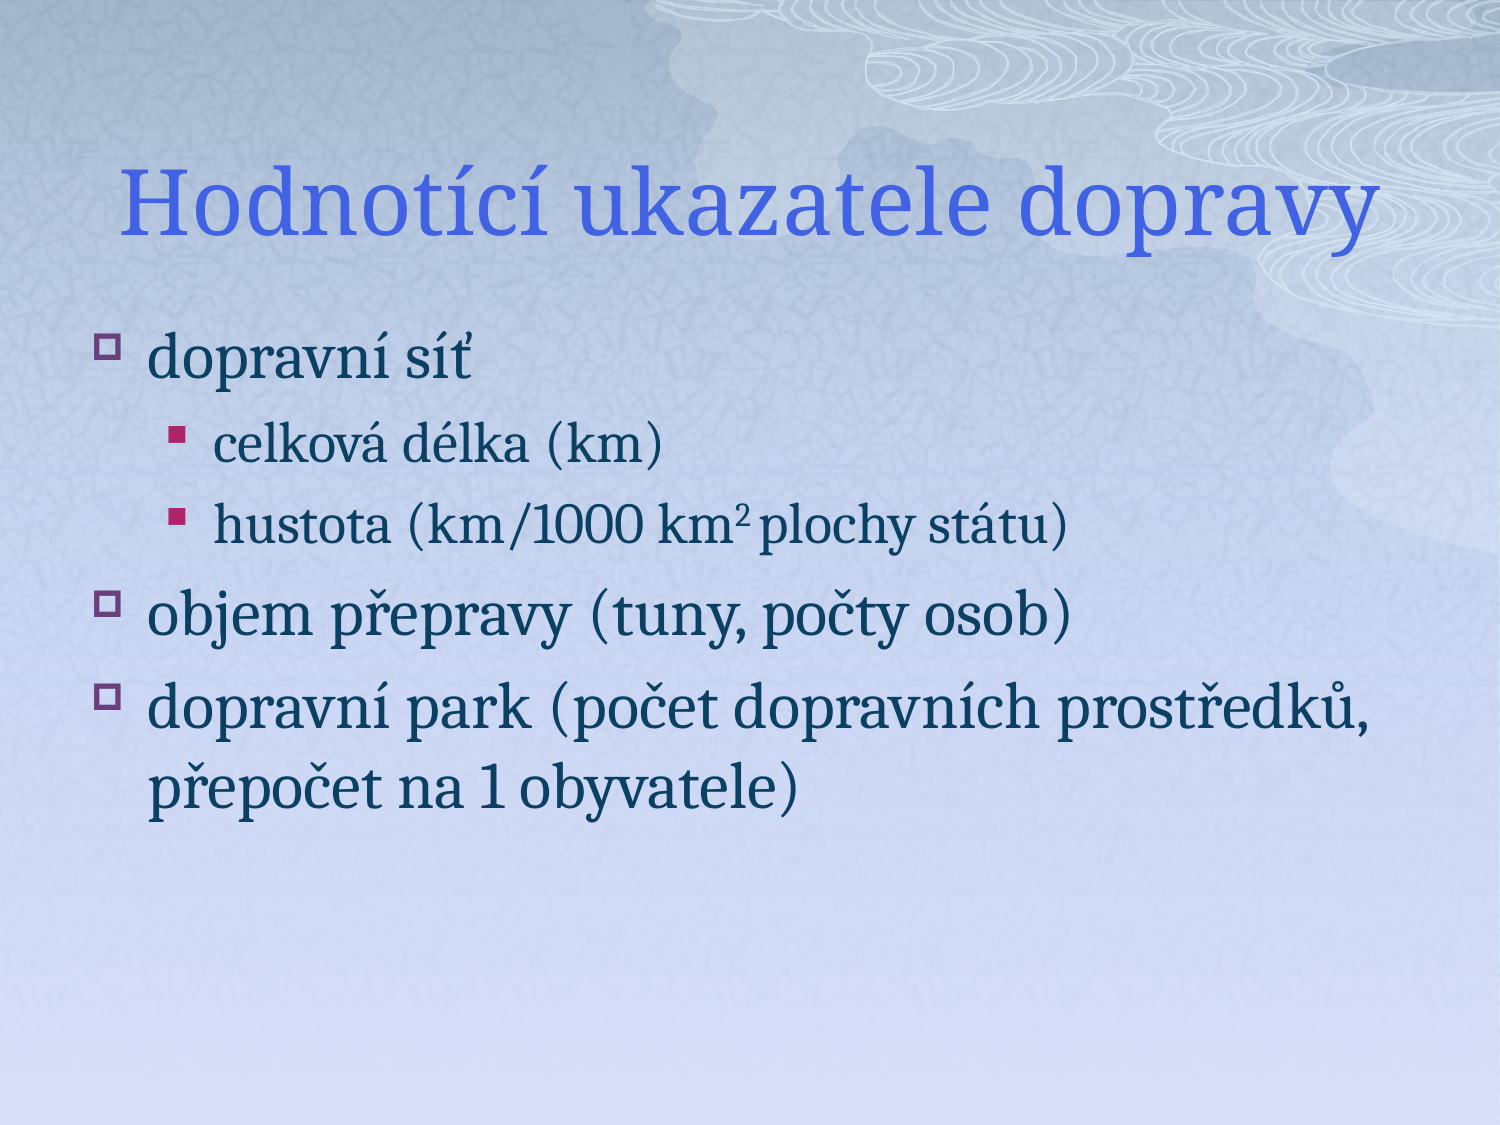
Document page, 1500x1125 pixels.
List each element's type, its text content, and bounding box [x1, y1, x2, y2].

list dopravní síť celková délka (km) hustota (km/1000 km2 plochy státu) objem přepravy (tuny, počty osob) dopravní park (počet dopravních prostředků, přepočet na 1 obyvatele) [76, 304, 1430, 1032]
title Hodnotící ukazatele dopravy [75, 105, 1425, 293]
